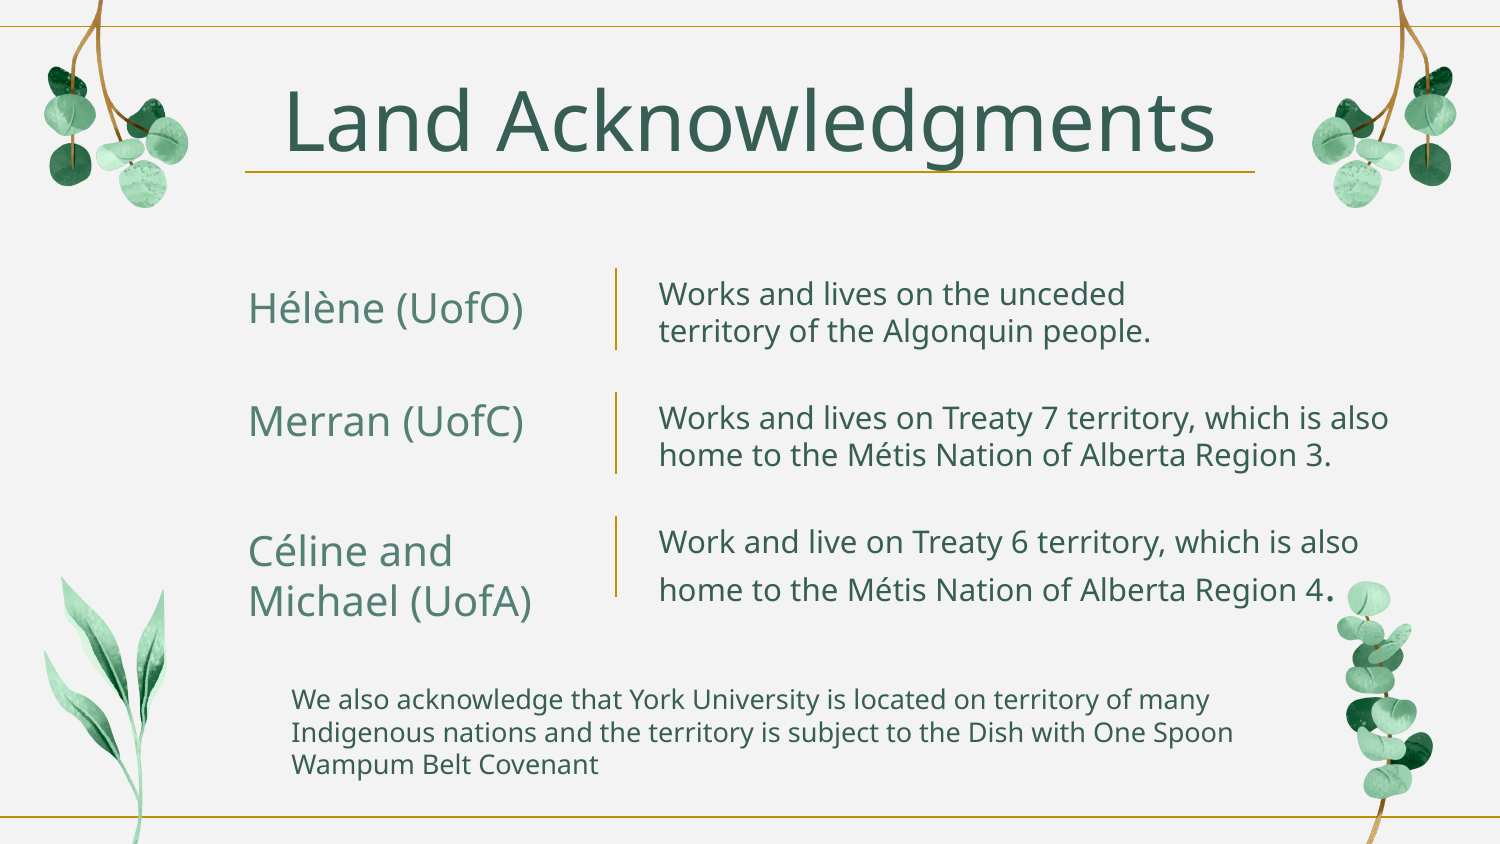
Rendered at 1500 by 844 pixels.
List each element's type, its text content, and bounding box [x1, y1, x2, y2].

picture [30, 559, 213, 844]
picture [1337, 581, 1433, 844]
subtitle Works and lives on Treaty 7 territory, which is also home to the Métis Nation of Alberta Region 3. [643, 397, 1455, 468]
title Land Acknowledgments [183, 67, 1316, 167]
subtitle Works and lives on the unceded territory of the Algonquin people. [643, 274, 1268, 344]
subtitle Céline and Michael (UofA) [232, 524, 590, 578]
subtitle Hélène (UofO) [232, 282, 590, 336]
picture [1305, 0, 1473, 219]
subtitle Merran (UofC) [232, 395, 590, 449]
picture [28, 0, 196, 219]
subtitle Work and live on Treaty 6 territory, which is also home to the Métis Nation of Alberta Region 4. [643, 521, 1389, 592]
subtitle We also acknowledge that York University is located on territory of many Indigenous nations and the territory is subject to the Dish with One Spoon Wampum Belt Covenant [276, 682, 1275, 753]
